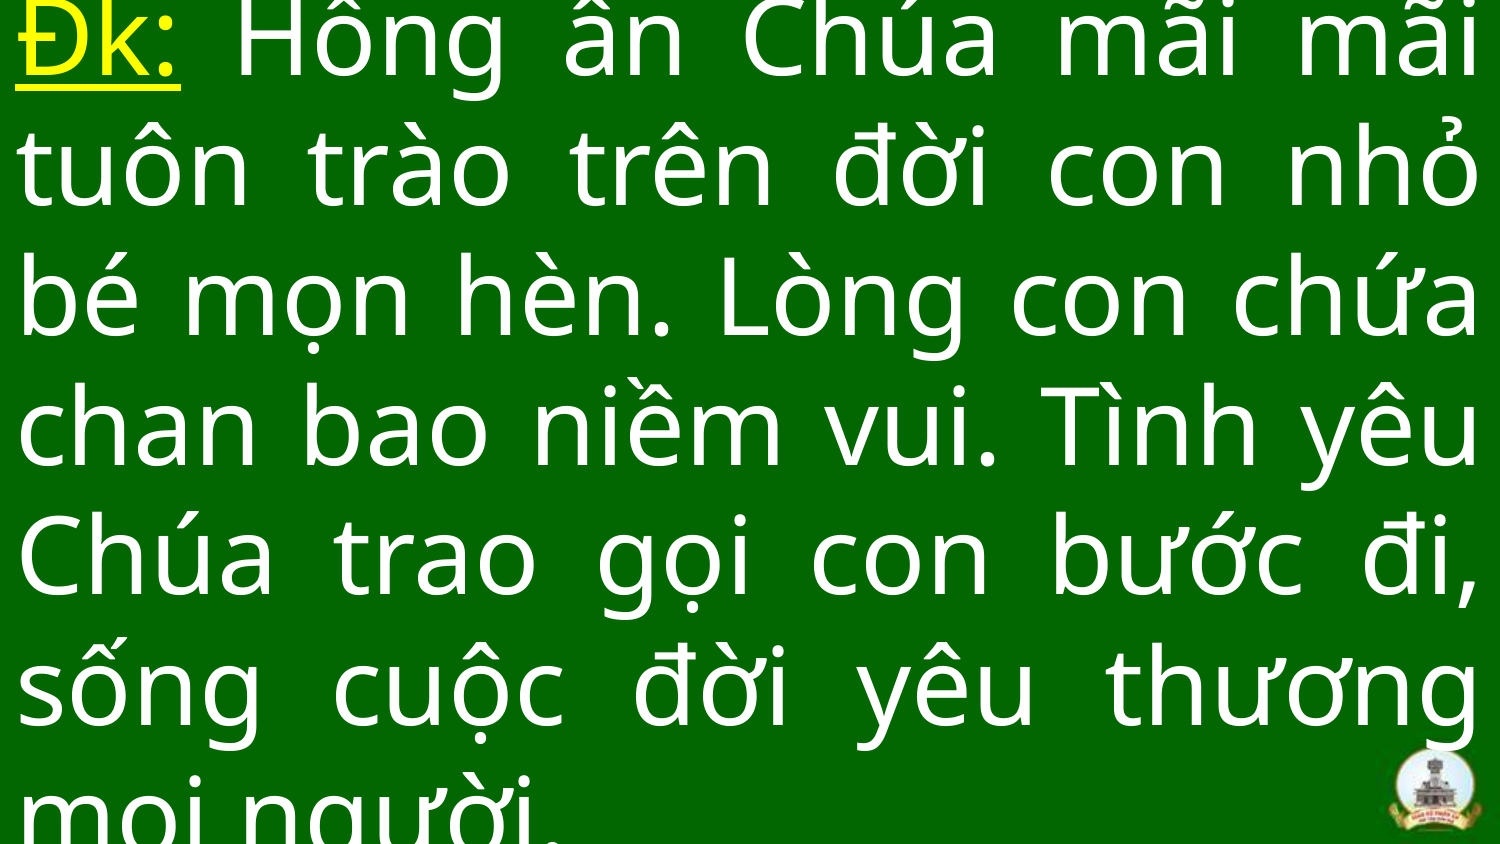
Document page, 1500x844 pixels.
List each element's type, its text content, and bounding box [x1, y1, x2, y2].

title Đk: Hồng ân Chúa mãi mãi tuôn trào trên đời con nhỏ bé mọn hèn. Lòng con chứa chan bao niềm vui. Tình yêu Chúa trao gọi con bước đi, sống cuộc đời yêu thương mọi người. [0, 0, 1500, 844]
